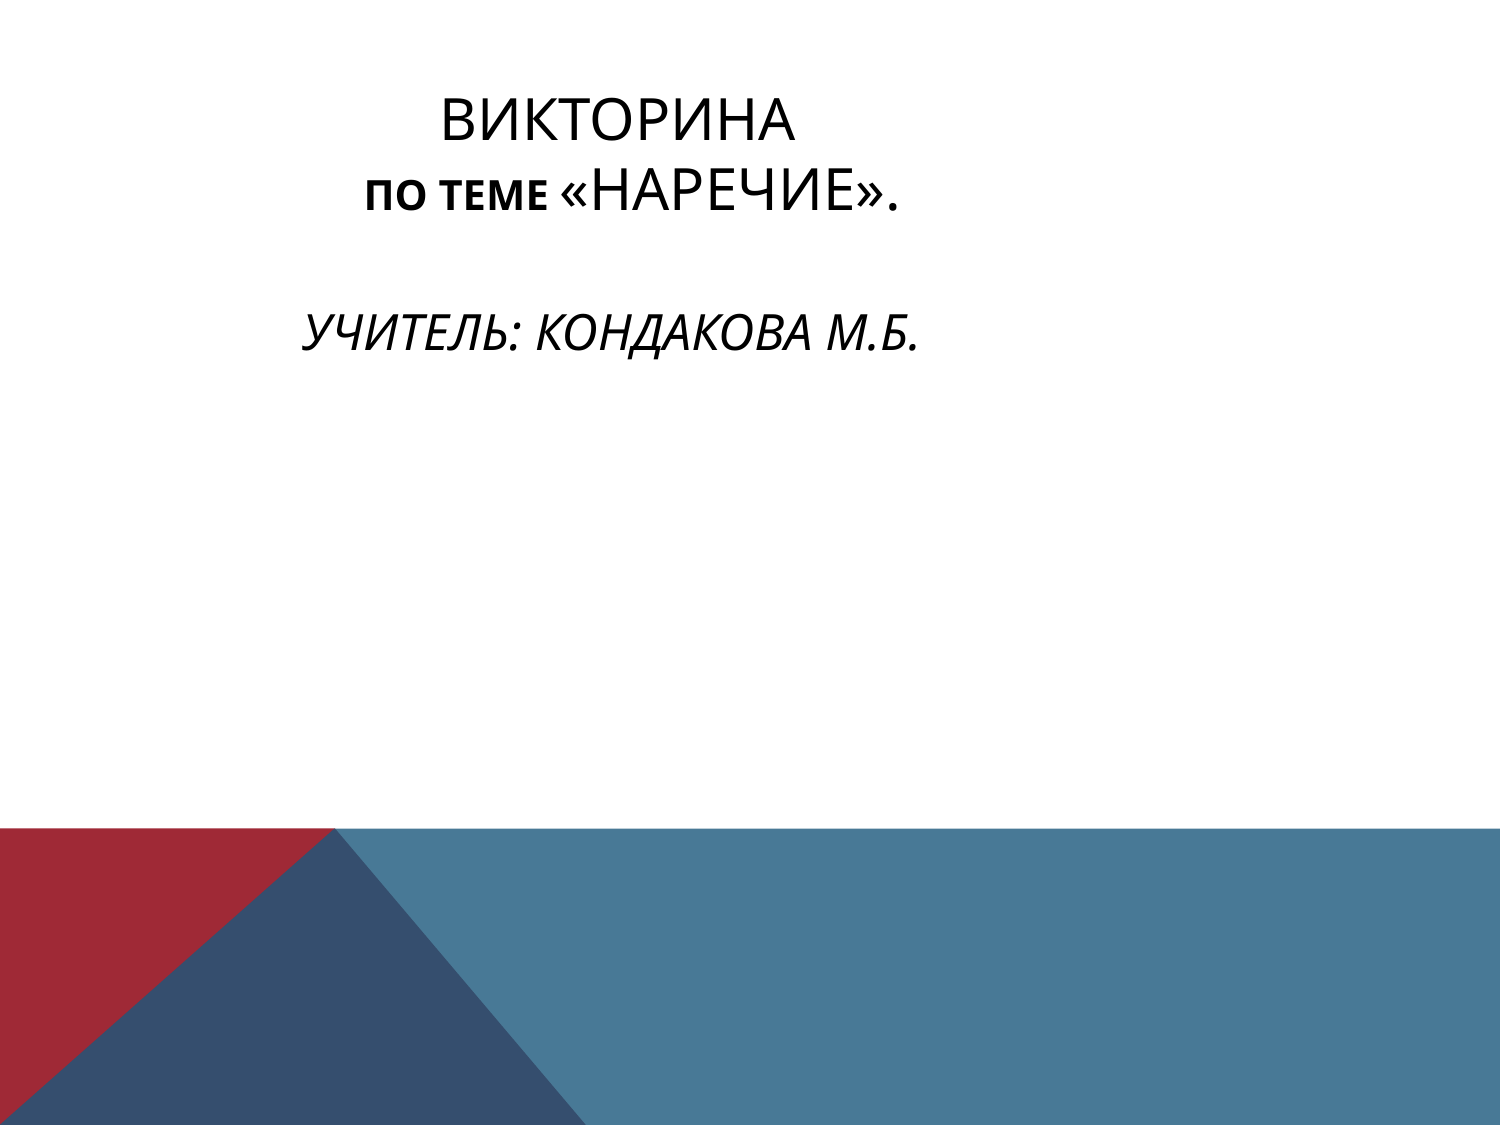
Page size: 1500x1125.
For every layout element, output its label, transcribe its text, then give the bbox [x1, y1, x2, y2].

title ВИКТОРИНА ПО ТЕМЕ «НАРЕЧИЕ». Учитель: Кондакова М.Б. [135, 60, 1369, 445]
